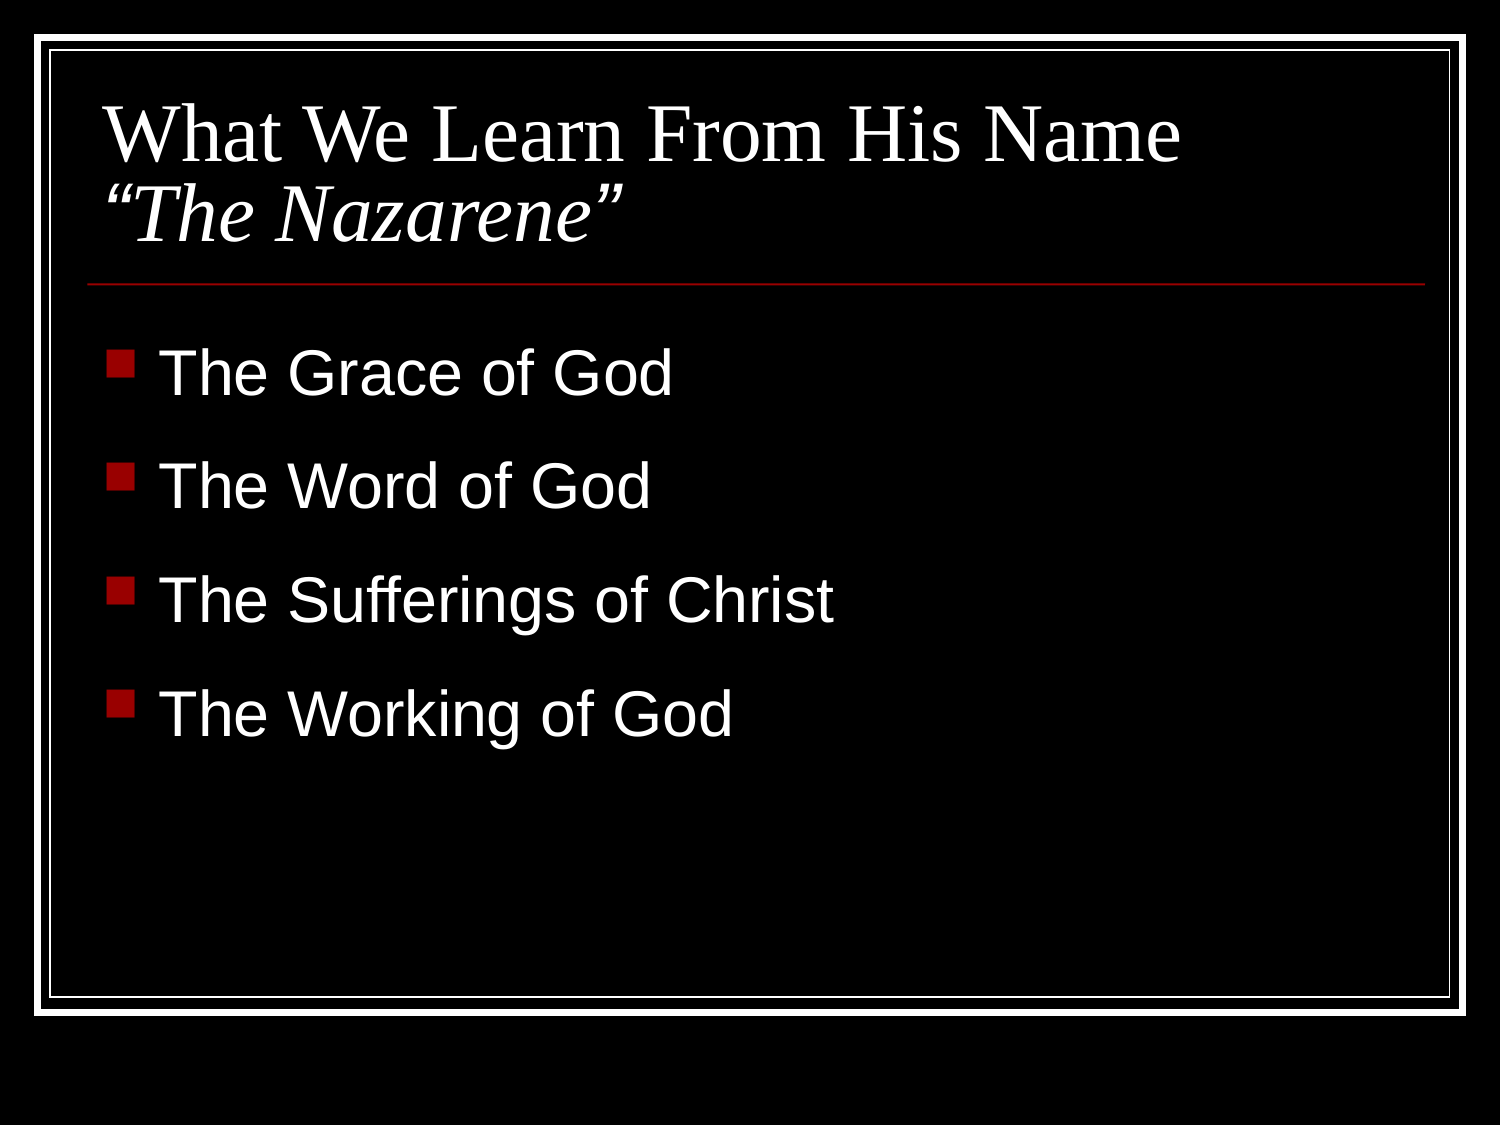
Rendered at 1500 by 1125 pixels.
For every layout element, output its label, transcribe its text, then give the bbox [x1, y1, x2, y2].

title What We Learn From His Name “The Nazarene” [87, 77, 1425, 266]
list The Grace of God The Word of God The Sufferings of Christ The Working of God [87, 299, 1425, 963]
